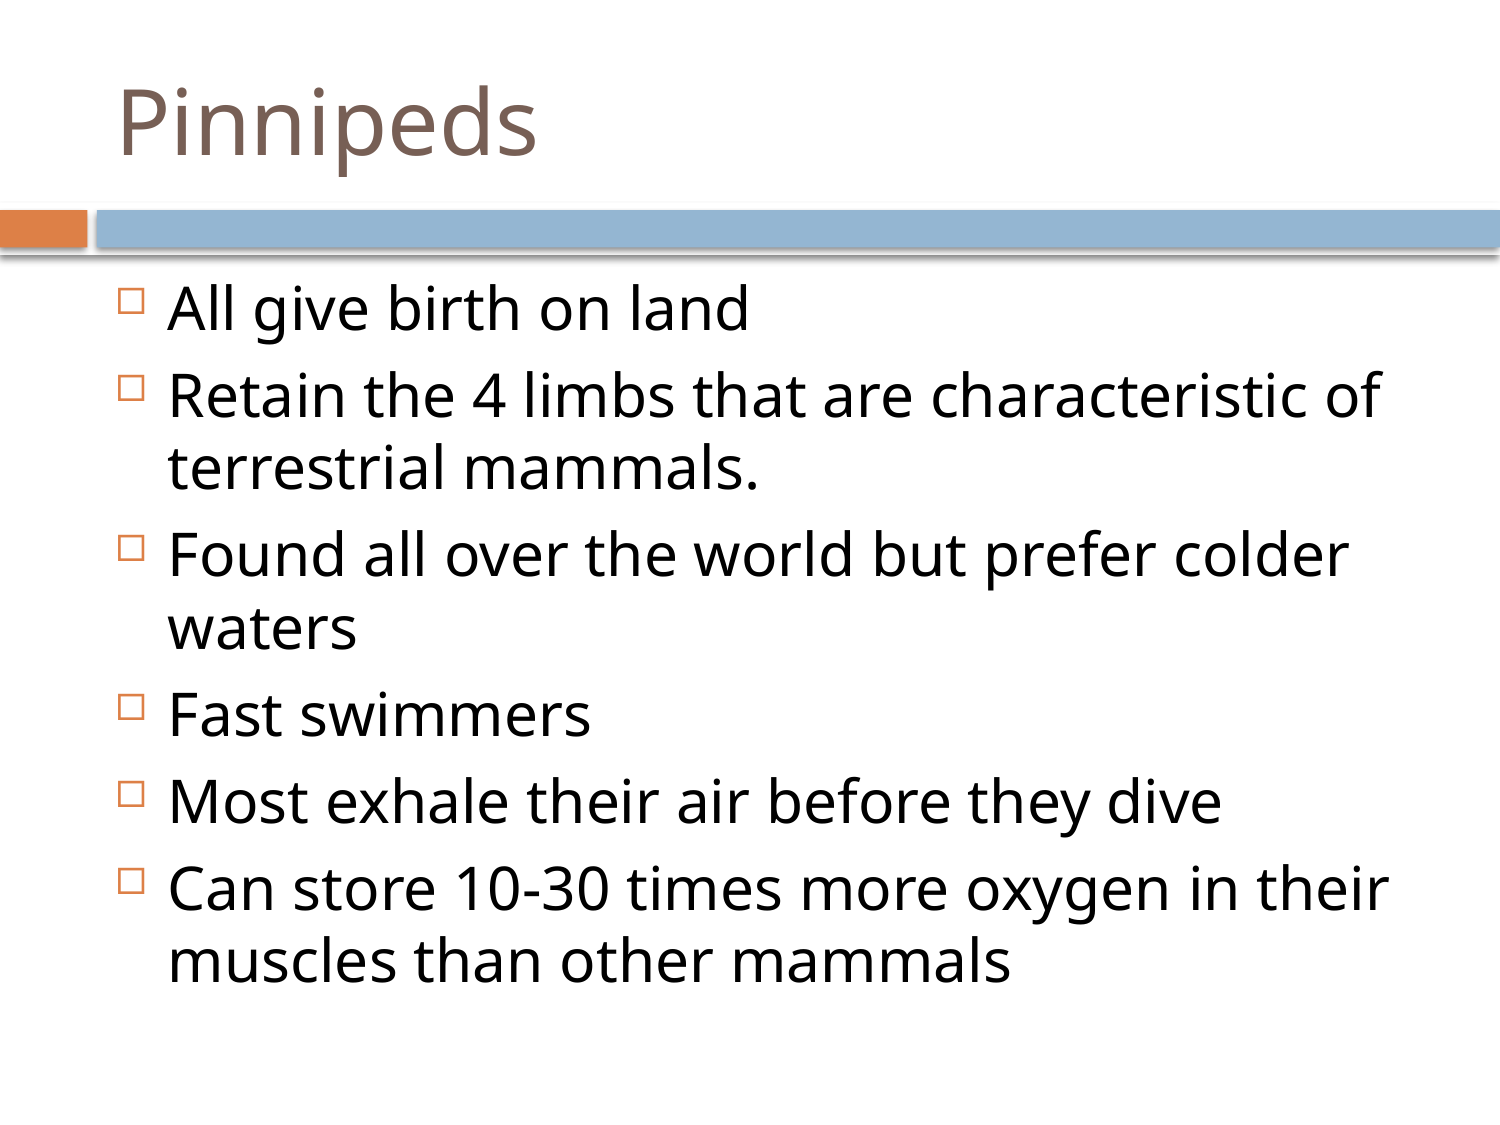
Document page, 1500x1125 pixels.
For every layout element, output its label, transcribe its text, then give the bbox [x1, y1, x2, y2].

list All give birth on land Retain the 4 limbs that are characteristic of terrestrial mammals. Found all over the world but prefer colder waters Fast swimmers Most exhale their air before they dive Can store 10-30 times more oxygen in their muscles than other mammals [100, 262, 1438, 1000]
title Pinnipeds [100, 37, 1438, 200]
